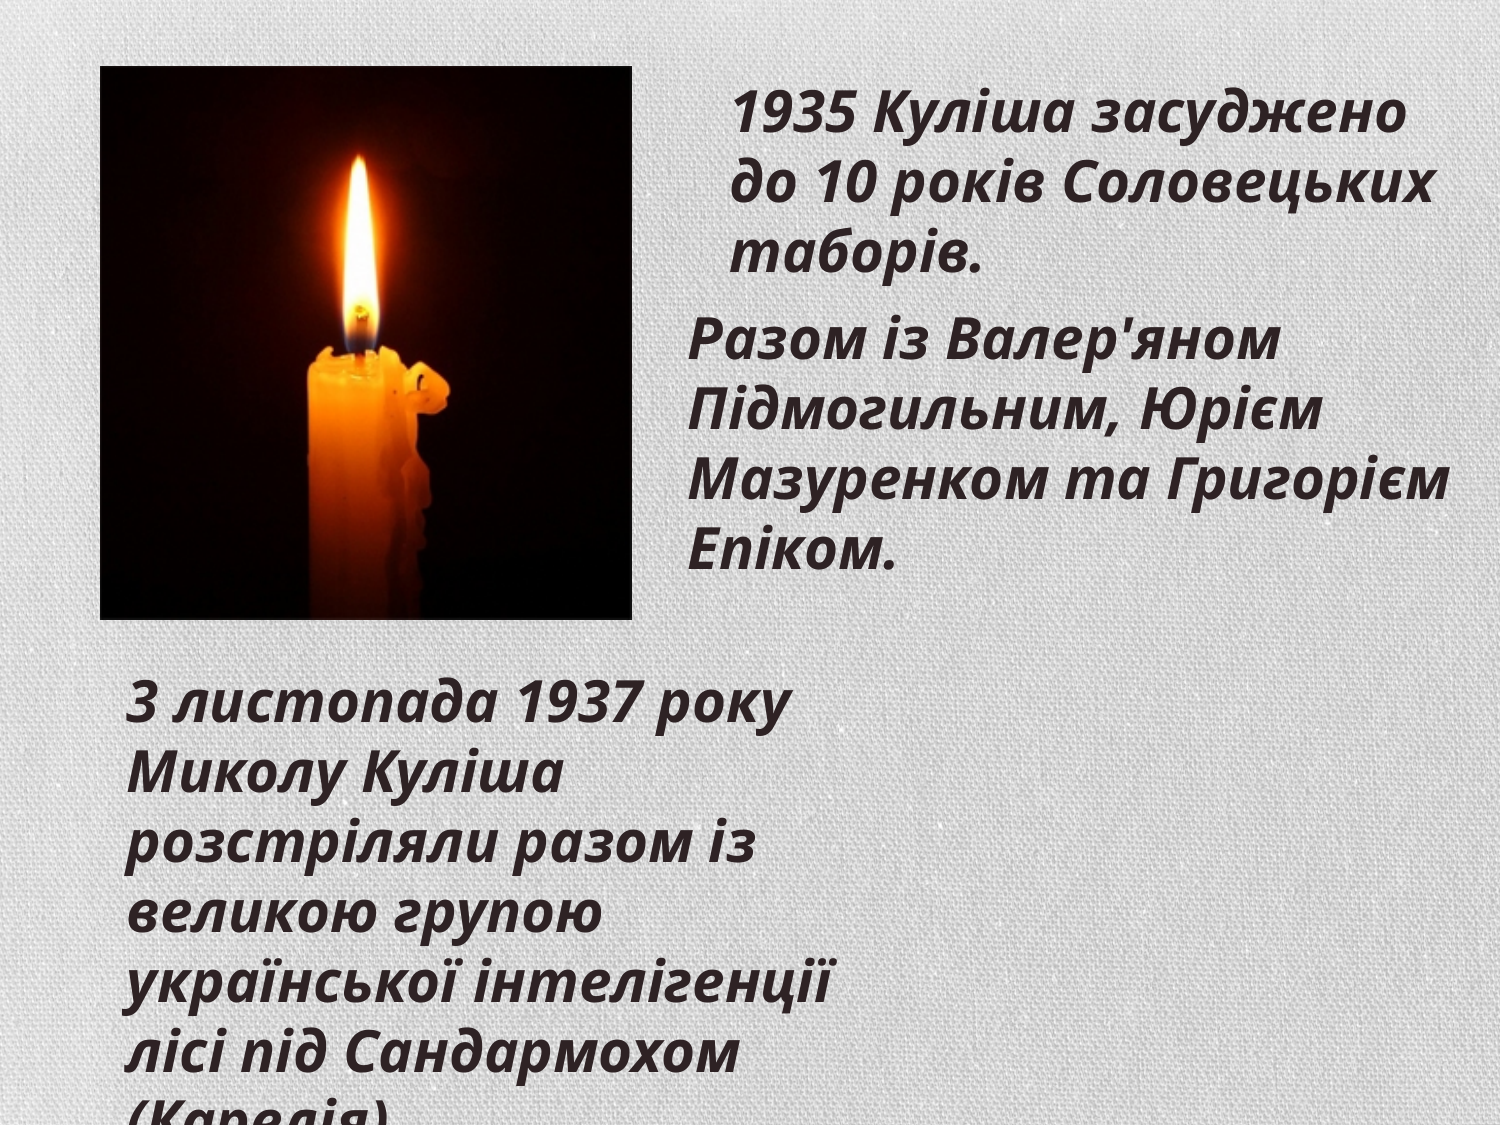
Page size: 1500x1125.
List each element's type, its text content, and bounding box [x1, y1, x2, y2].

picture [100, 66, 633, 620]
text_box Разом із Валер'яном Підмогильним, Юрієм Мазуренком та Григорієм Епіком. [673, 293, 1500, 589]
text_box 1935 Куліша засуджено до 10 років Соловецьких таборів. [714, 66, 1465, 292]
text_box 3 листопада 1937 року Миколу Куліша розстріляли разом із великою групою української інтелігенції лісі під Сандармохом (Карелія). [112, 656, 948, 1125]
